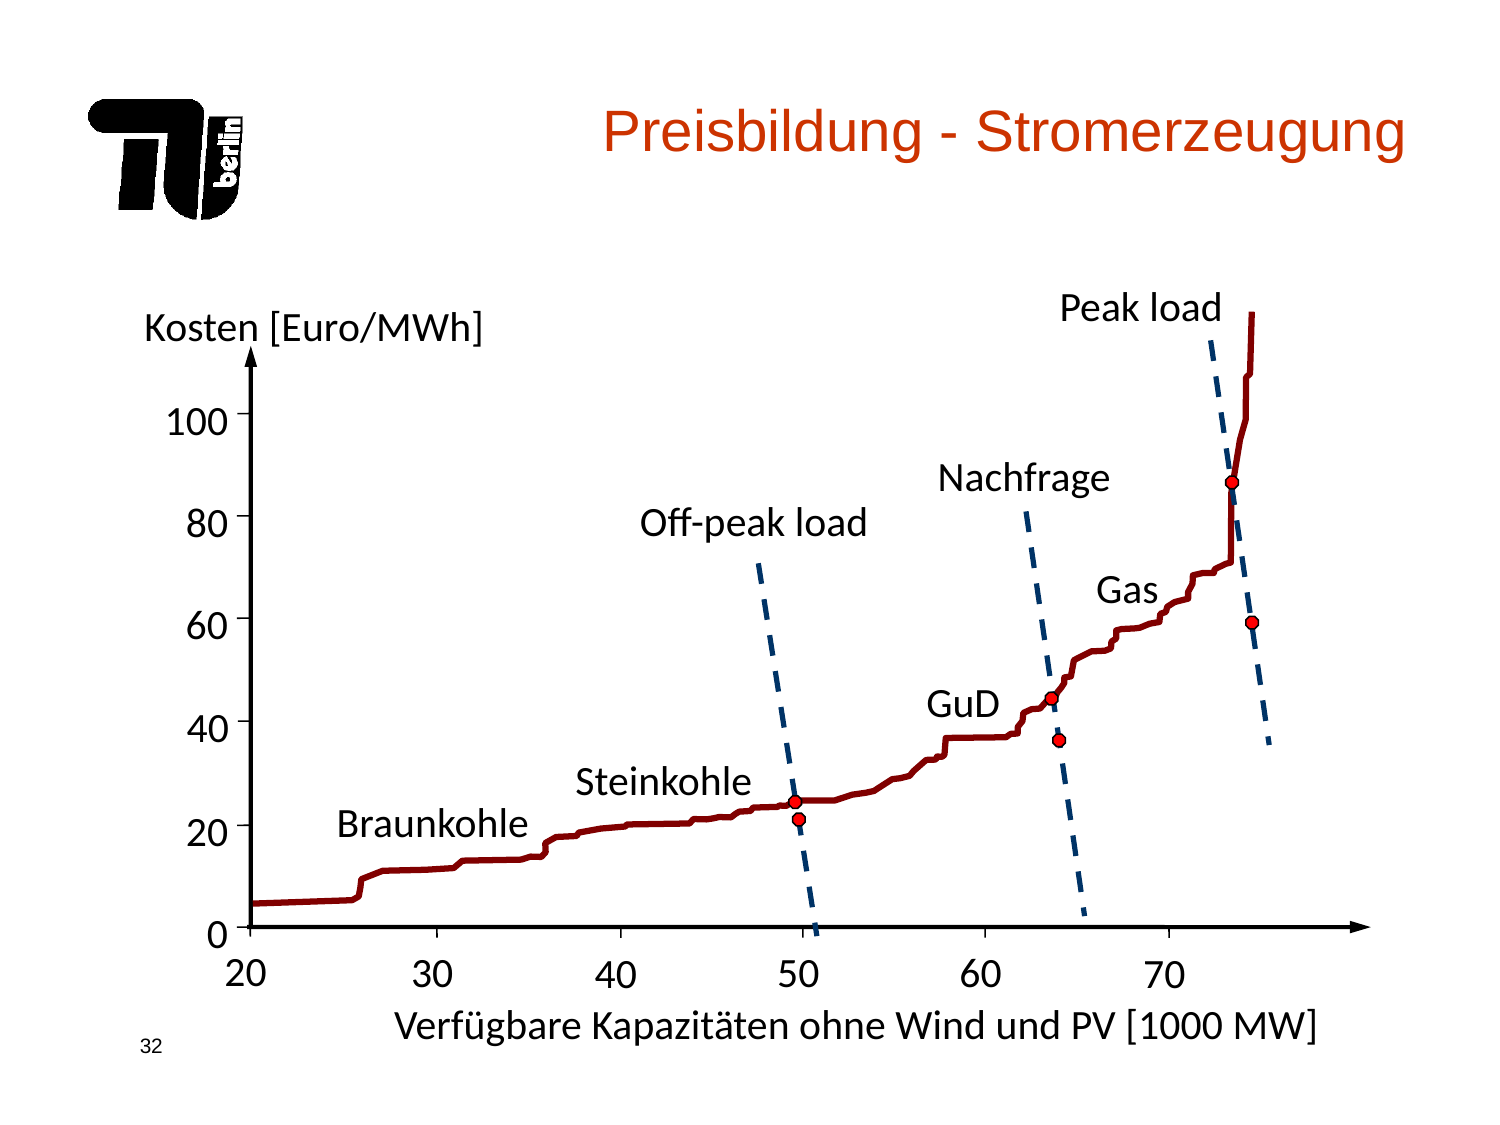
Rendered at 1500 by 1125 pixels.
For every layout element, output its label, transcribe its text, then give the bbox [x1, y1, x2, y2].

text_box Verfügbare Kapazitäten ohne Wind und PV [1000 MW] [379, 990, 1344, 1056]
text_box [1044, 271, 1289, 746]
title Preisbildung - Stromerzeugung [312, 62, 1424, 171]
text_box [912, 920, 1371, 934]
text_box GuD [912, 668, 1039, 734]
text_box 80 [170, 488, 244, 553]
text_box 20 [170, 797, 244, 863]
text_box Nachfrage [922, 441, 1039, 507]
text_box [912, 734, 1011, 773]
text_box 30 [396, 938, 469, 990]
text_box 50 [762, 946, 835, 990]
text_box 0 [182, 899, 243, 965]
text_box 40 [171, 693, 244, 759]
picture [88, 99, 243, 220]
text_box Braunkohle [321, 788, 550, 854]
text_box [252, 854, 544, 904]
text_box Kosten [Euro/MWh] [129, 292, 619, 357]
text_box 20 [209, 937, 282, 1003]
text_box 100 [149, 386, 254, 451]
text_box 70 [1128, 939, 1201, 990]
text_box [625, 486, 908, 937]
text_box [447, 686, 619, 841]
text_box Steinkohle [560, 746, 619, 812]
text_box 60 [944, 938, 1017, 990]
text_box 40 [579, 939, 653, 990]
text_box [912, 507, 1039, 668]
text_box 60 [170, 590, 243, 656]
text_box [244, 357, 258, 386]
